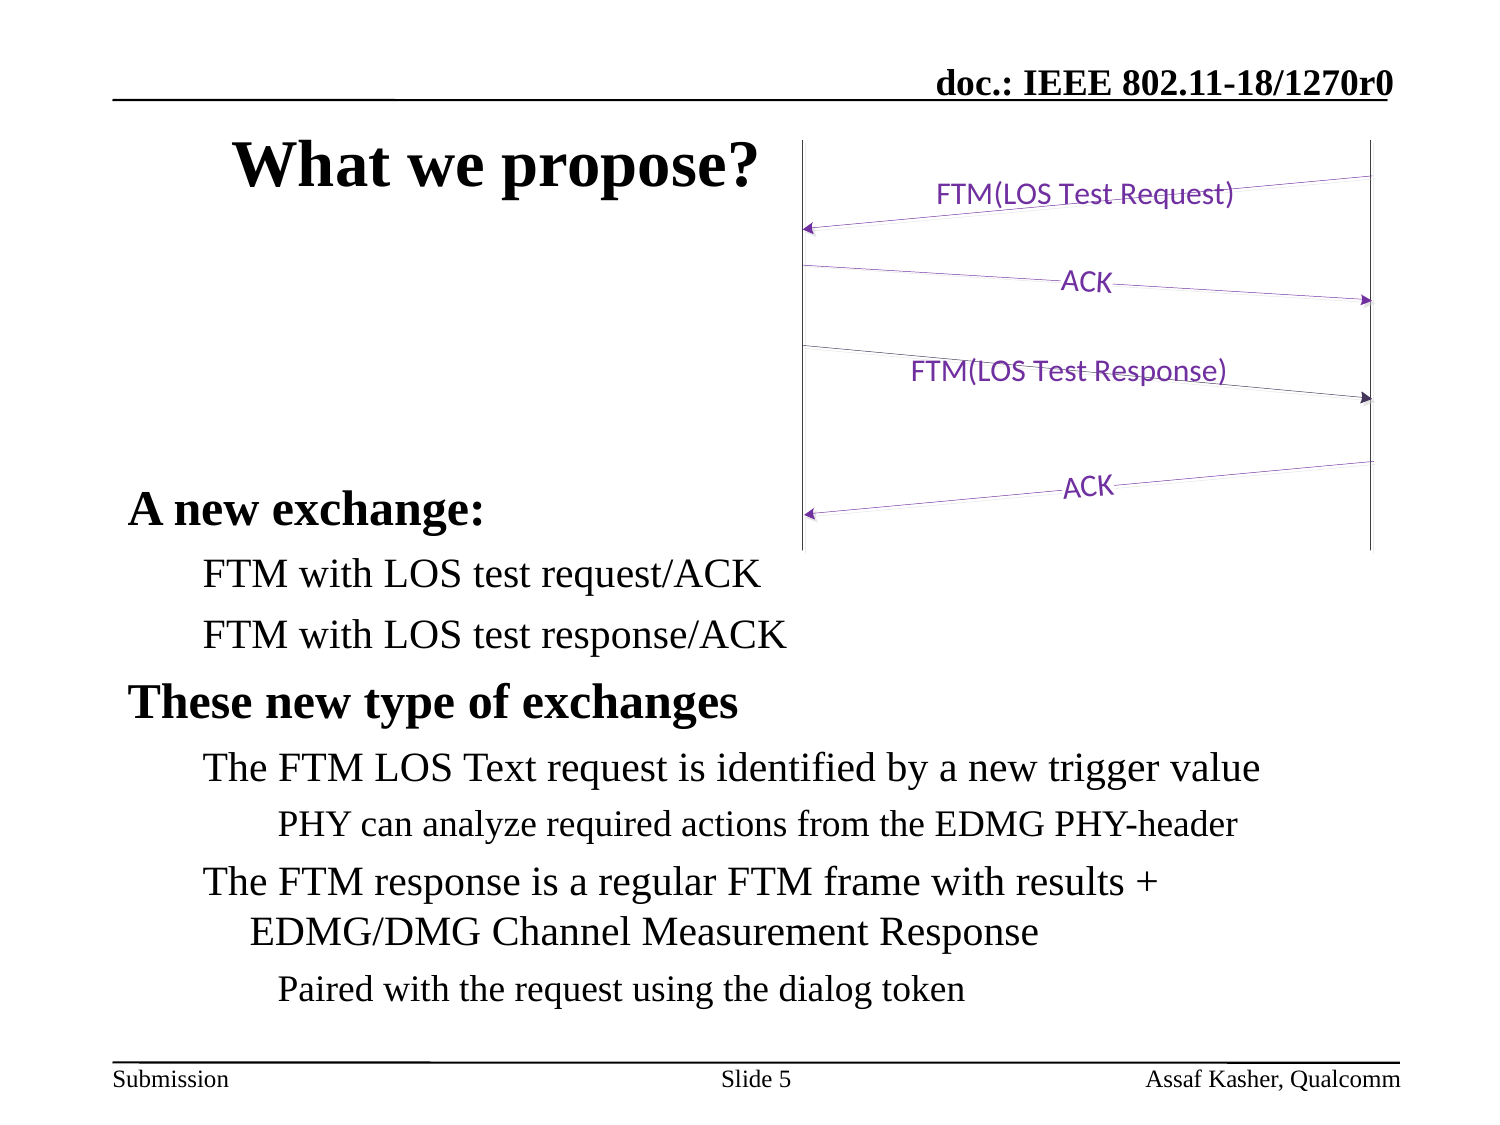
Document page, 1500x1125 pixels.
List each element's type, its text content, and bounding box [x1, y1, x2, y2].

footer Assaf Kasher, Qualcomm [878, 1061, 1402, 1093]
title What we propose? [112, 112, 881, 209]
picture [799, 136, 1379, 556]
slide_number Slide 5 [712, 1061, 800, 1123]
list A new exchange: FTM with LOS test request/ACK FTM with LOS test response/ACK These new type of exchanges The FTM LOS Text request is identified by a new trigger value PHY can analyze required actions from the EDMG PHY-header The FTM response is a regular FTM frame with results + EDMG/DMG Channel Measurement Response Paired with the request using the dialog token [112, 467, 1388, 1001]
